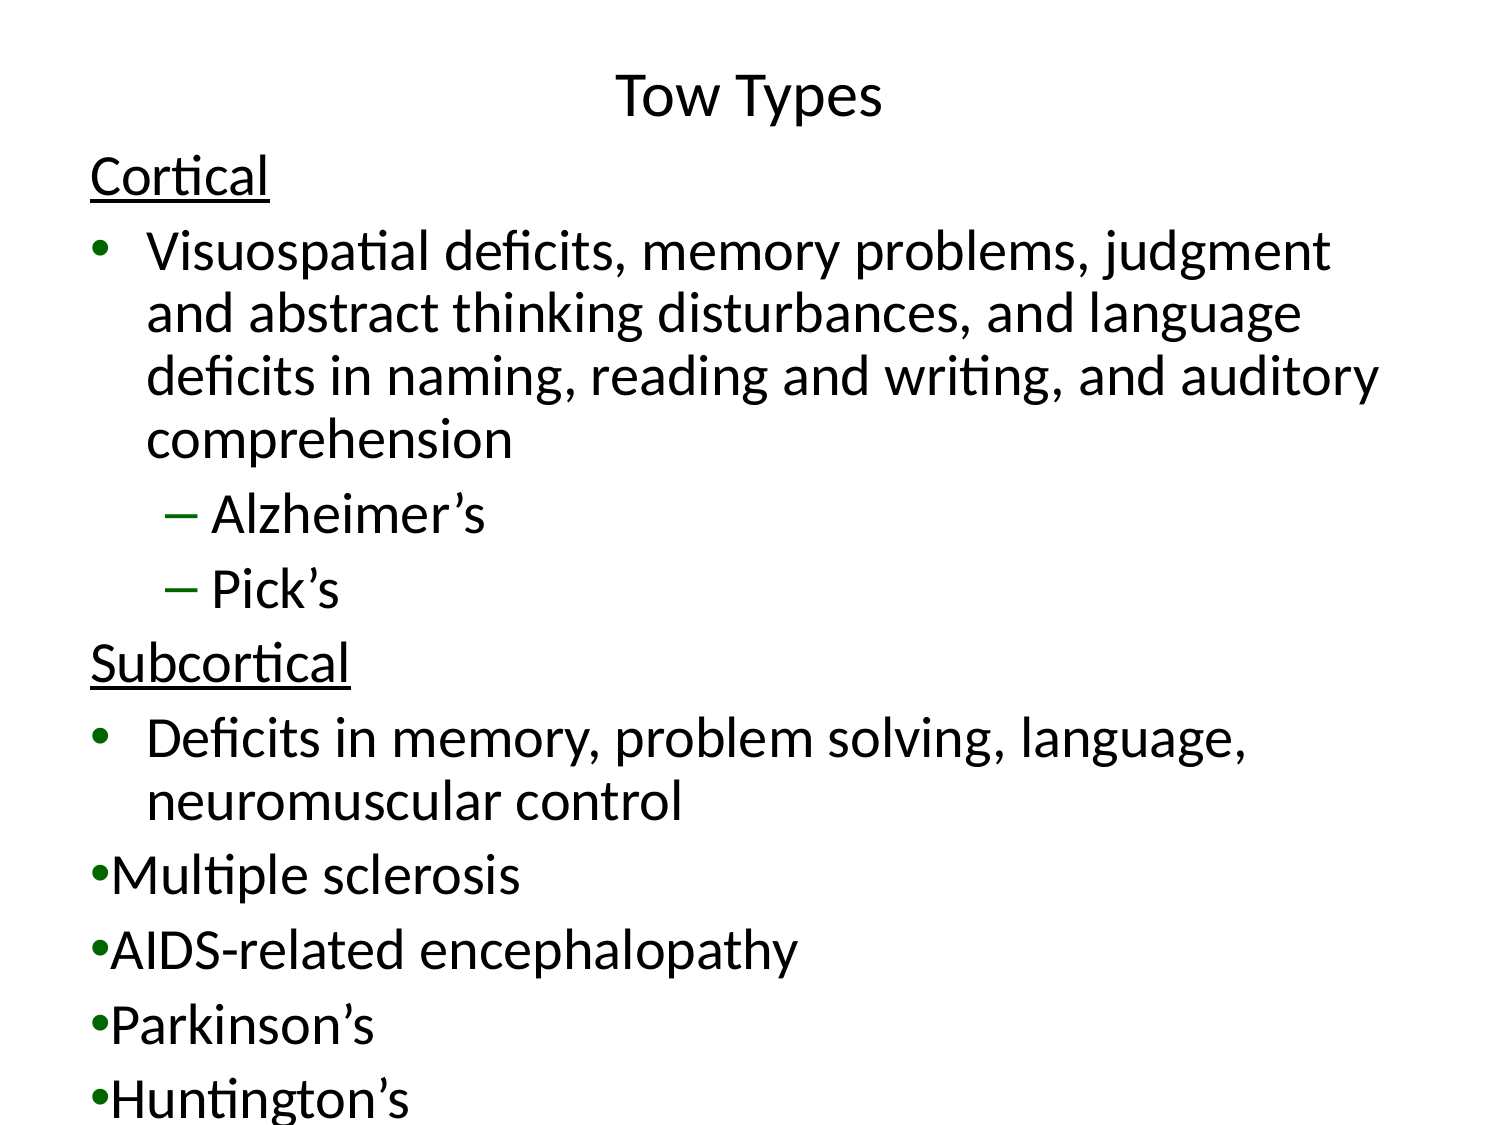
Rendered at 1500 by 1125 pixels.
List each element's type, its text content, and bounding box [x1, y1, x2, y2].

list Cortical Visuospatial deficits, memory problems, judgment and abstract thinking disturbances, and language deficits in naming, reading and writing, and auditory comprehension Alzheimer’s Pick’s Subcortical Deficits in memory, problem solving, language, neuromuscular control Multiple sclerosis AIDS-related encephalopathy Parkinson’s Huntington’s [75, 137, 1425, 1125]
title Tow Types [75, 45, 1425, 137]
